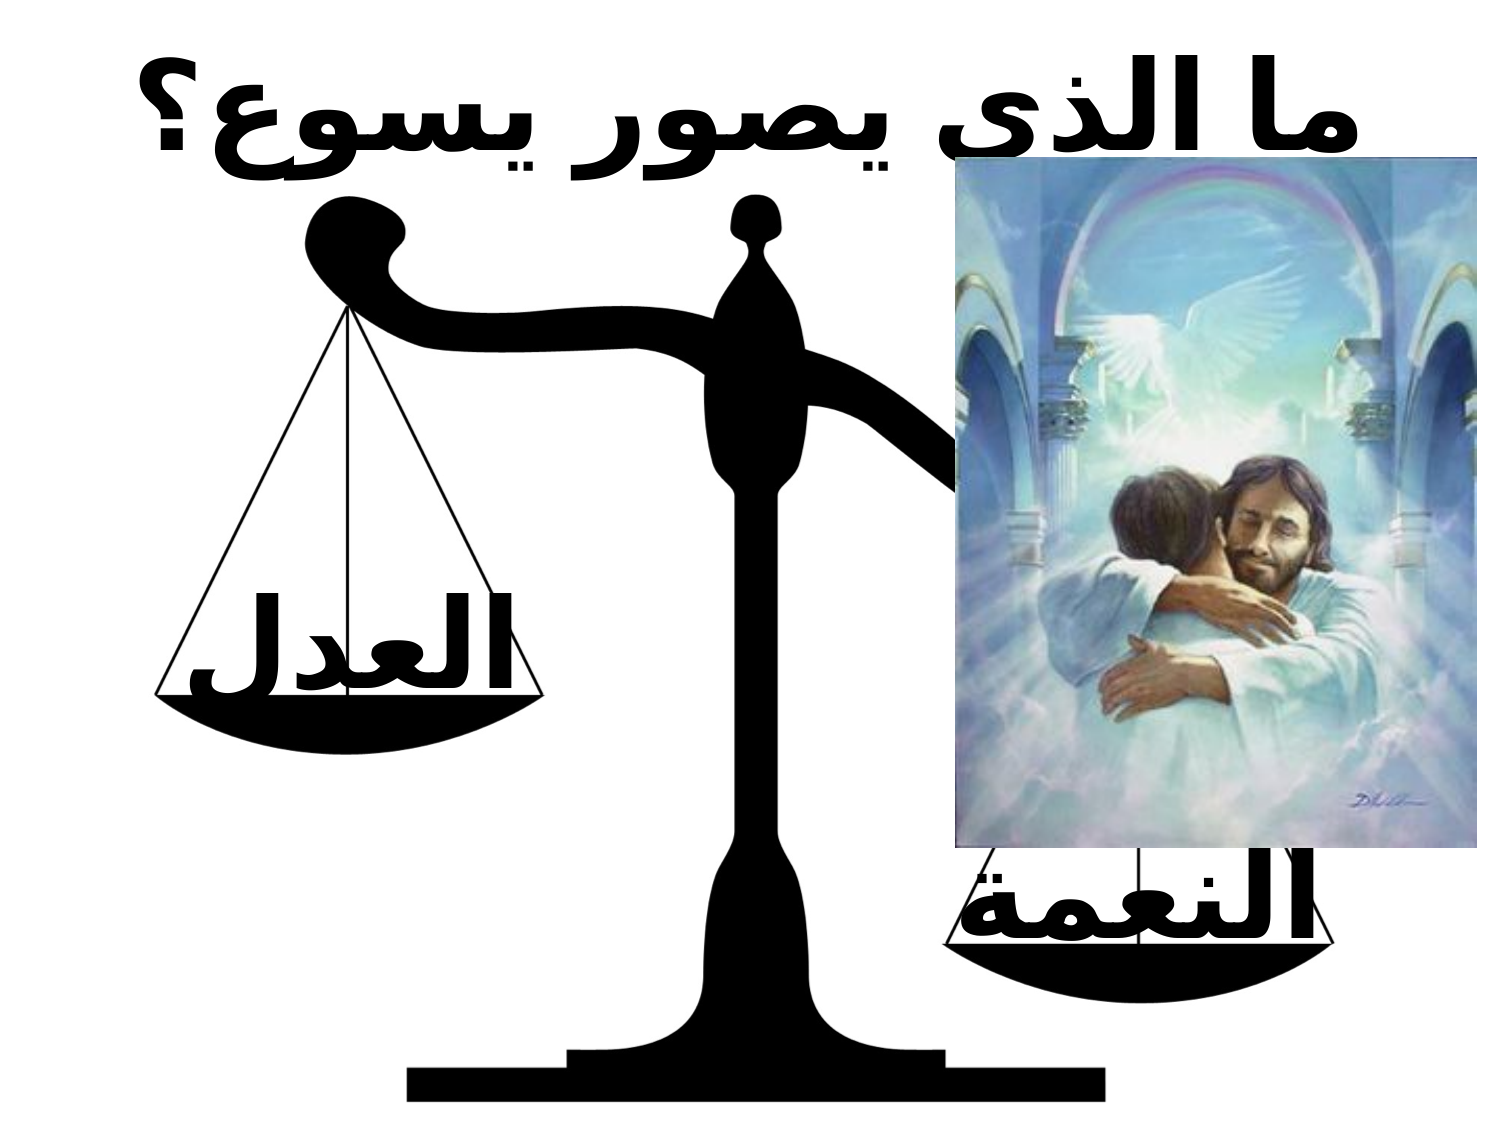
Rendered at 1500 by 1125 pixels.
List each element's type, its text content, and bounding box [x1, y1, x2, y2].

picture [0, 106, 1500, 1125]
title ما الذي يصور يسوع؟ [0, 55, 1500, 106]
